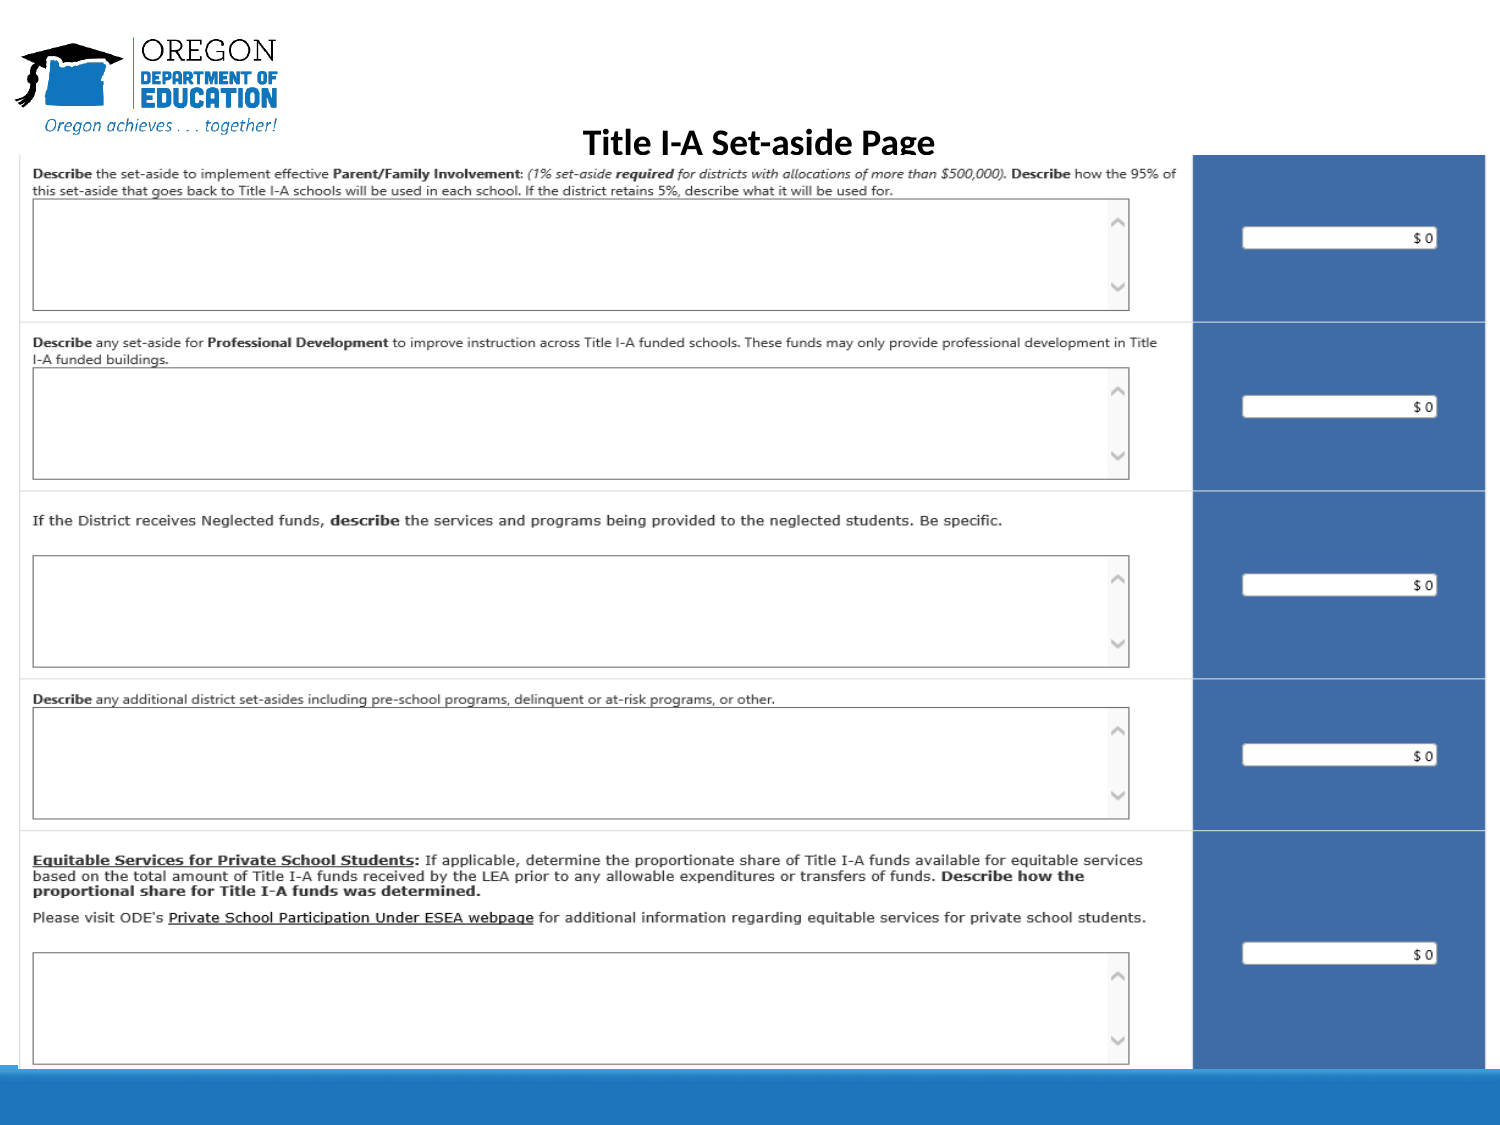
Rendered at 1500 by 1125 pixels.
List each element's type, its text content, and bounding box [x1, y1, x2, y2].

title Title I-A Set-aside Page [155, 115, 1364, 154]
picture [0, 8, 1500, 1125]
